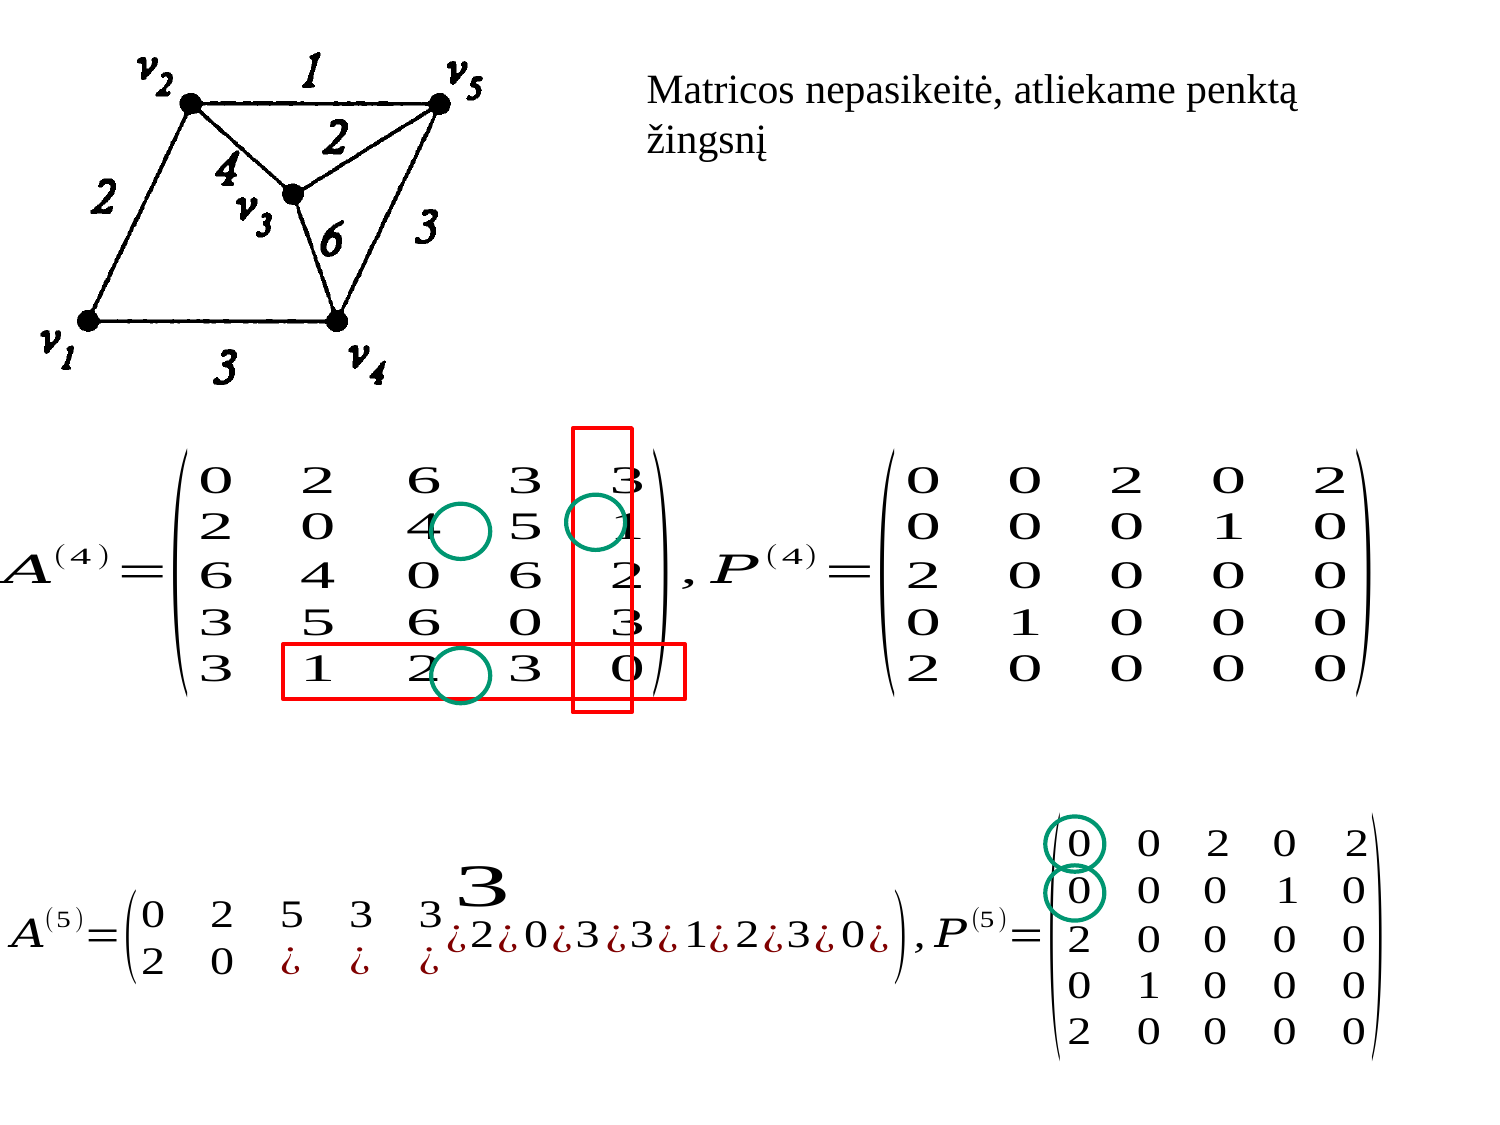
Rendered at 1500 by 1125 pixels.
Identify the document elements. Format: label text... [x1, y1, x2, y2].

text_box Matricos nepasikeitė, atliekame penktą žingsnį [631, 54, 1400, 170]
text_box [571, 426, 634, 642]
text_box [571, 701, 634, 714]
text_box [1043, 814, 1107, 868]
text_box [429, 501, 493, 562]
picture [17, 0, 491, 402]
text_box [564, 492, 628, 553]
text_box [429, 645, 493, 706]
text_box [1043, 863, 1107, 923]
text_box [281, 642, 687, 701]
